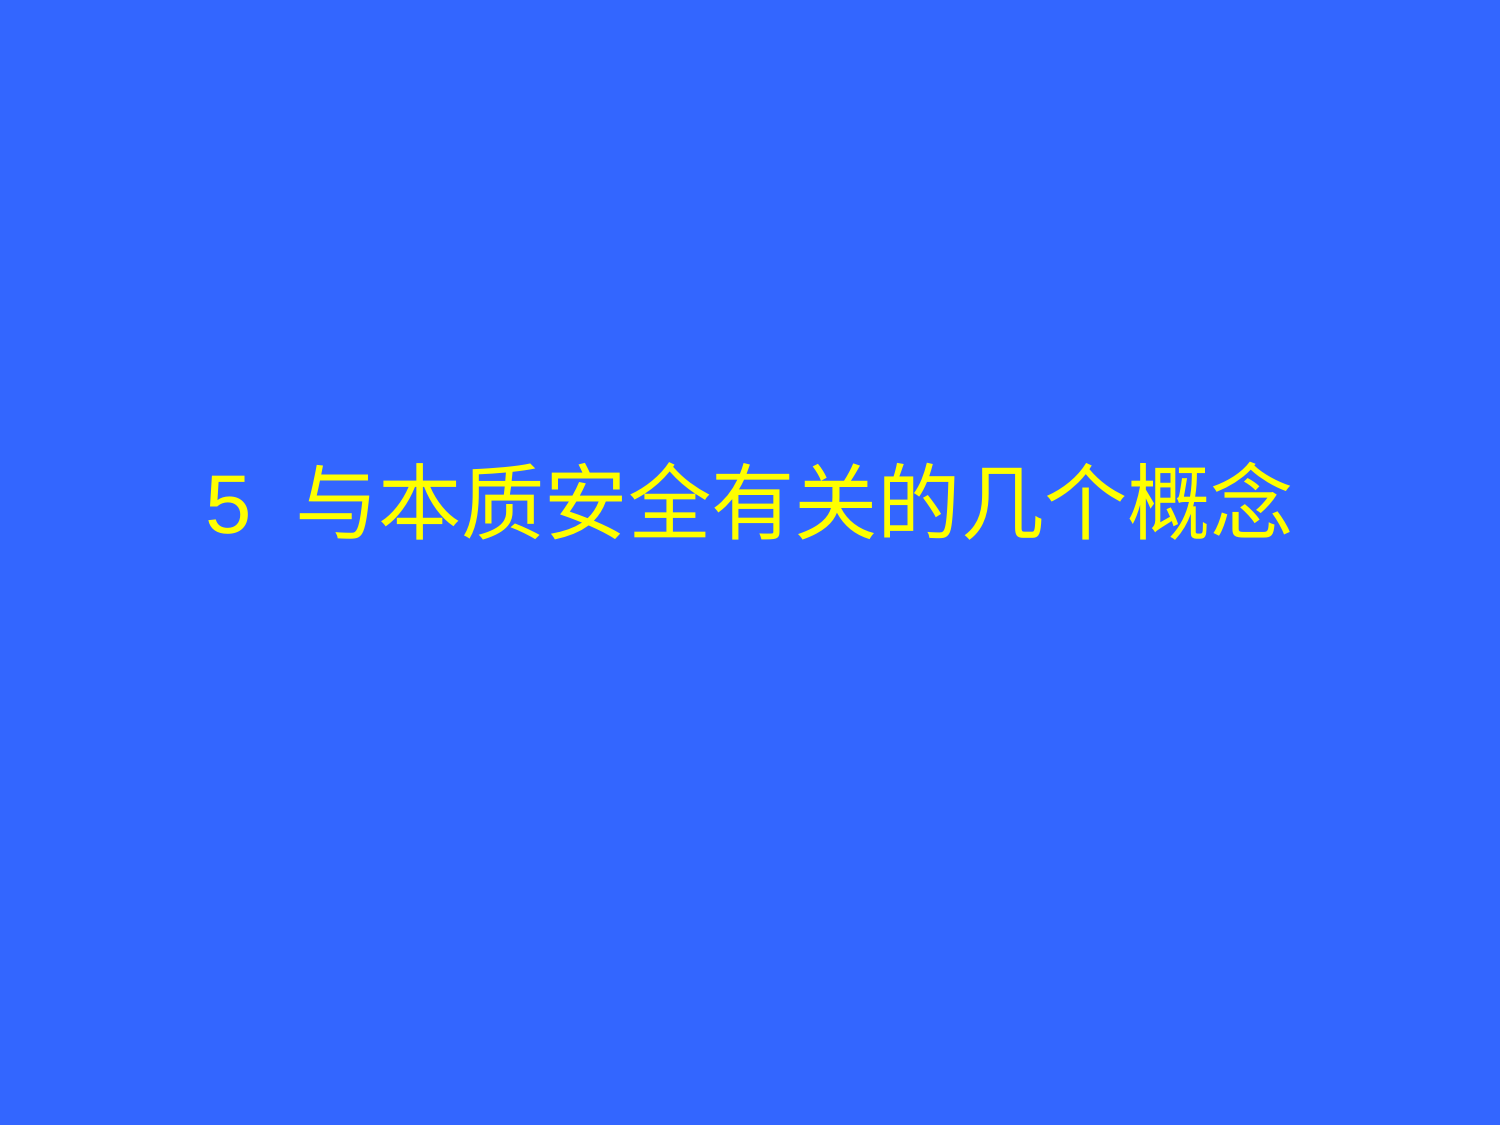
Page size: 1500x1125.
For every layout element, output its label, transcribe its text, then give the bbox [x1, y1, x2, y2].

title 5 与本质安全有关的几个概念 [74, 349, 1426, 651]
